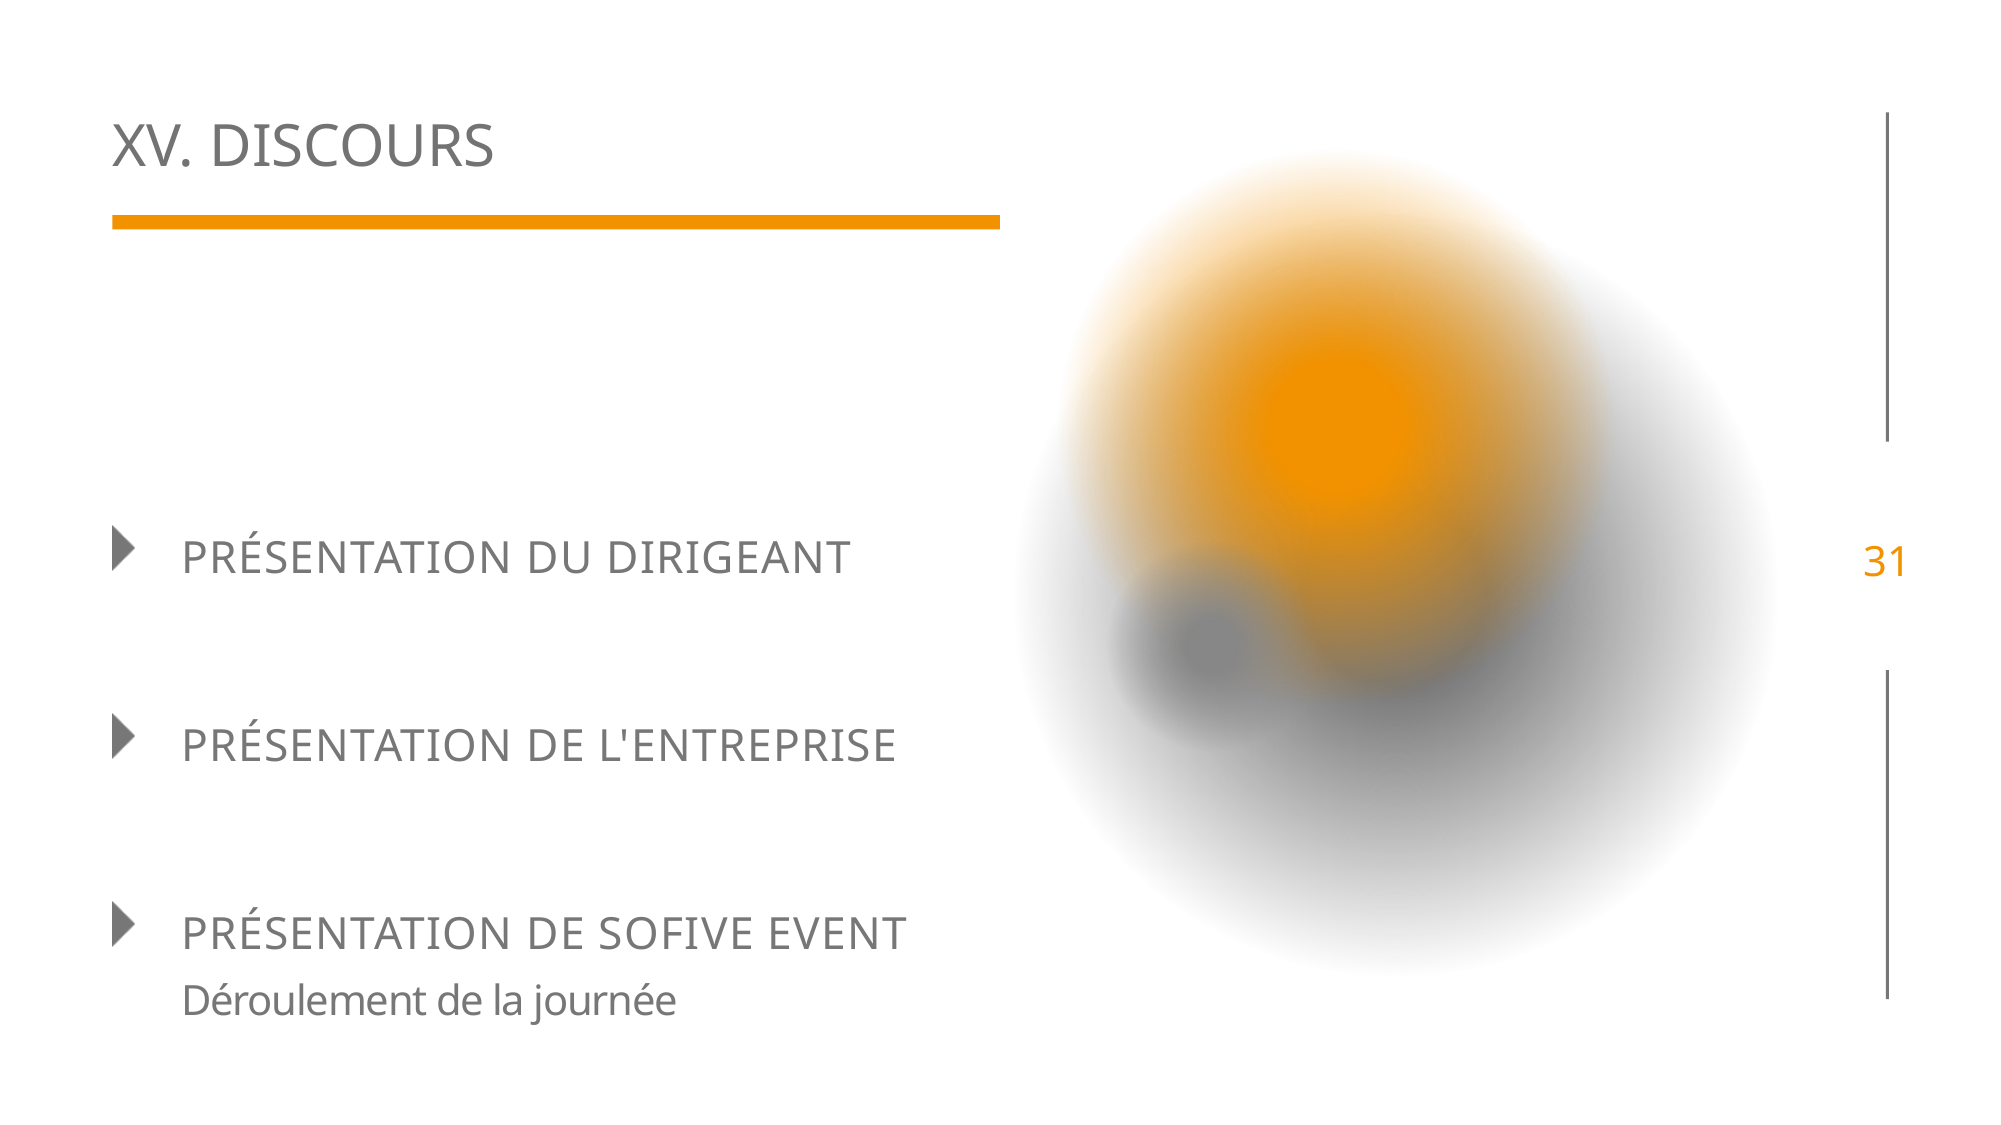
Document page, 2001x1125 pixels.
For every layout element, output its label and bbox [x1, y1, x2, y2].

text_box [181, 896, 1107, 1025]
text_box [1845, 112, 1929, 1000]
text_box [181, 520, 1107, 649]
picture [1012, 148, 1780, 980]
picture [112, 713, 135, 759]
text_box [181, 708, 1107, 837]
text_box [112, 117, 1000, 230]
picture [112, 525, 135, 571]
picture [112, 901, 135, 947]
